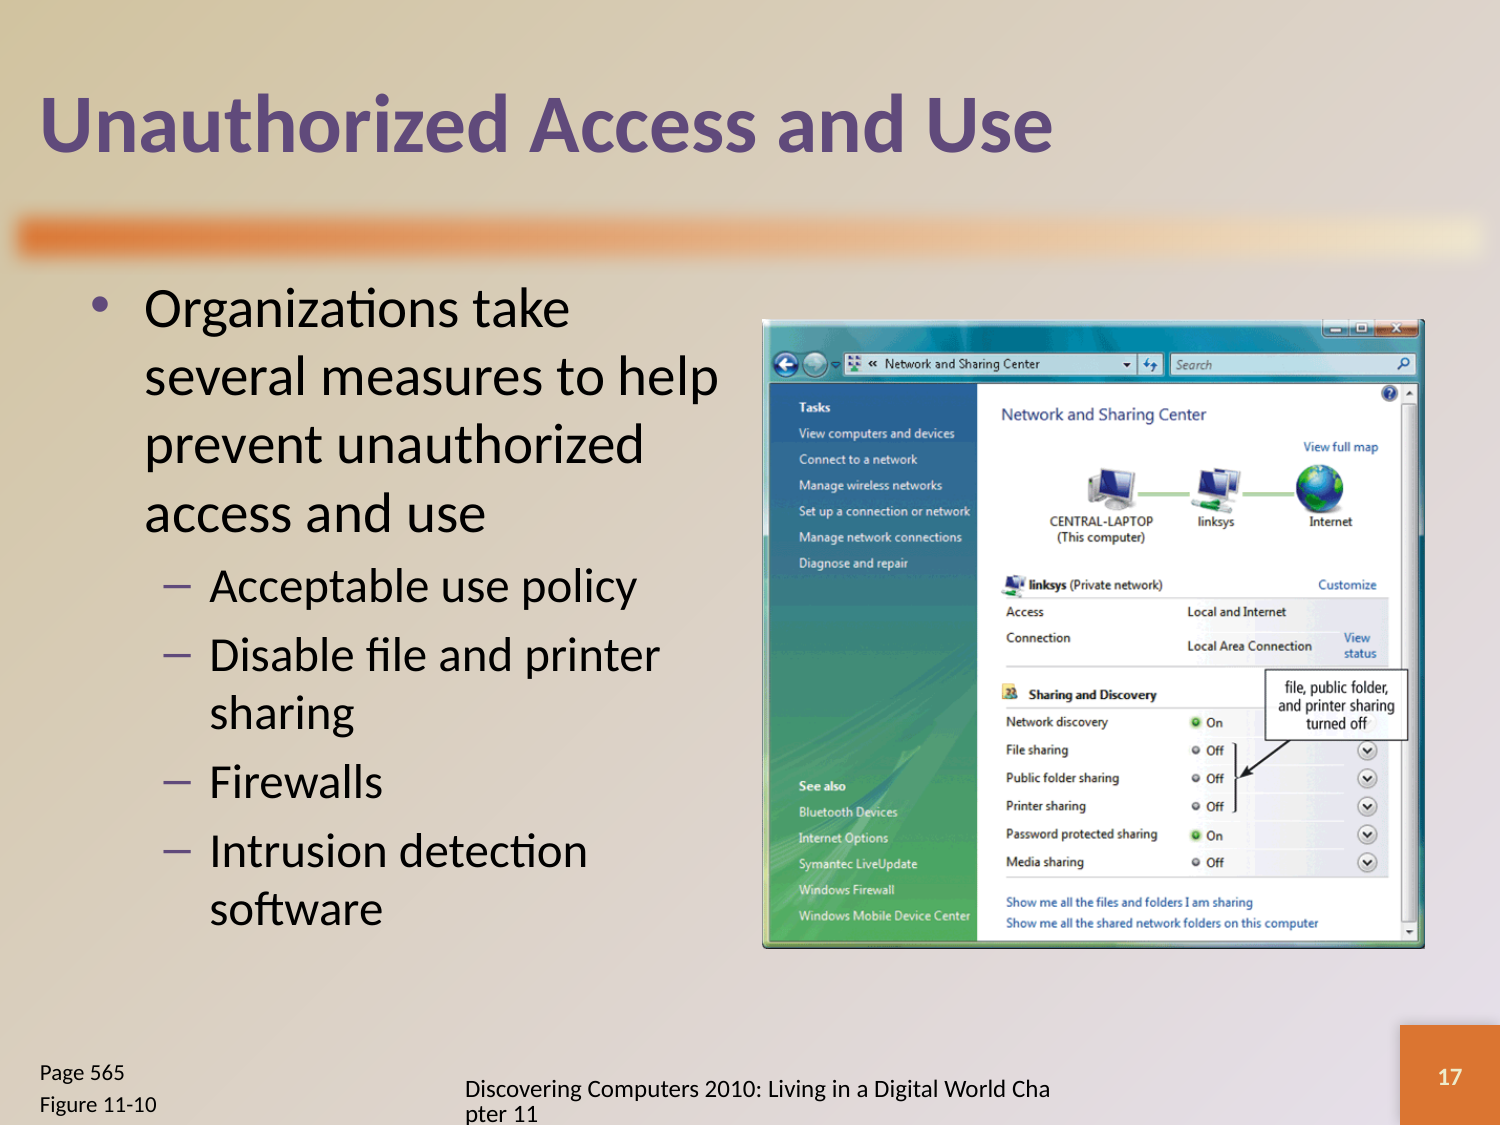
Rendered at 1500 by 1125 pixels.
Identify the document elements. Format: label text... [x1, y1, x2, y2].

list Organizations take several measures to help prevent unauthorized access and use Acceptable use policy Disable file and printer sharing Firewalls Intrusion detection software [75, 262, 738, 1005]
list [762, 318, 1426, 949]
slide_number 17 [1400, 1025, 1500, 1125]
title Unauthorized Access and Use [24, 24, 1475, 213]
list Page 565 Figure 11-10 [24, 1050, 300, 1125]
footer Discovering Computers 2010: Living in a Digital World Chapter 11 [450, 1050, 1075, 1125]
